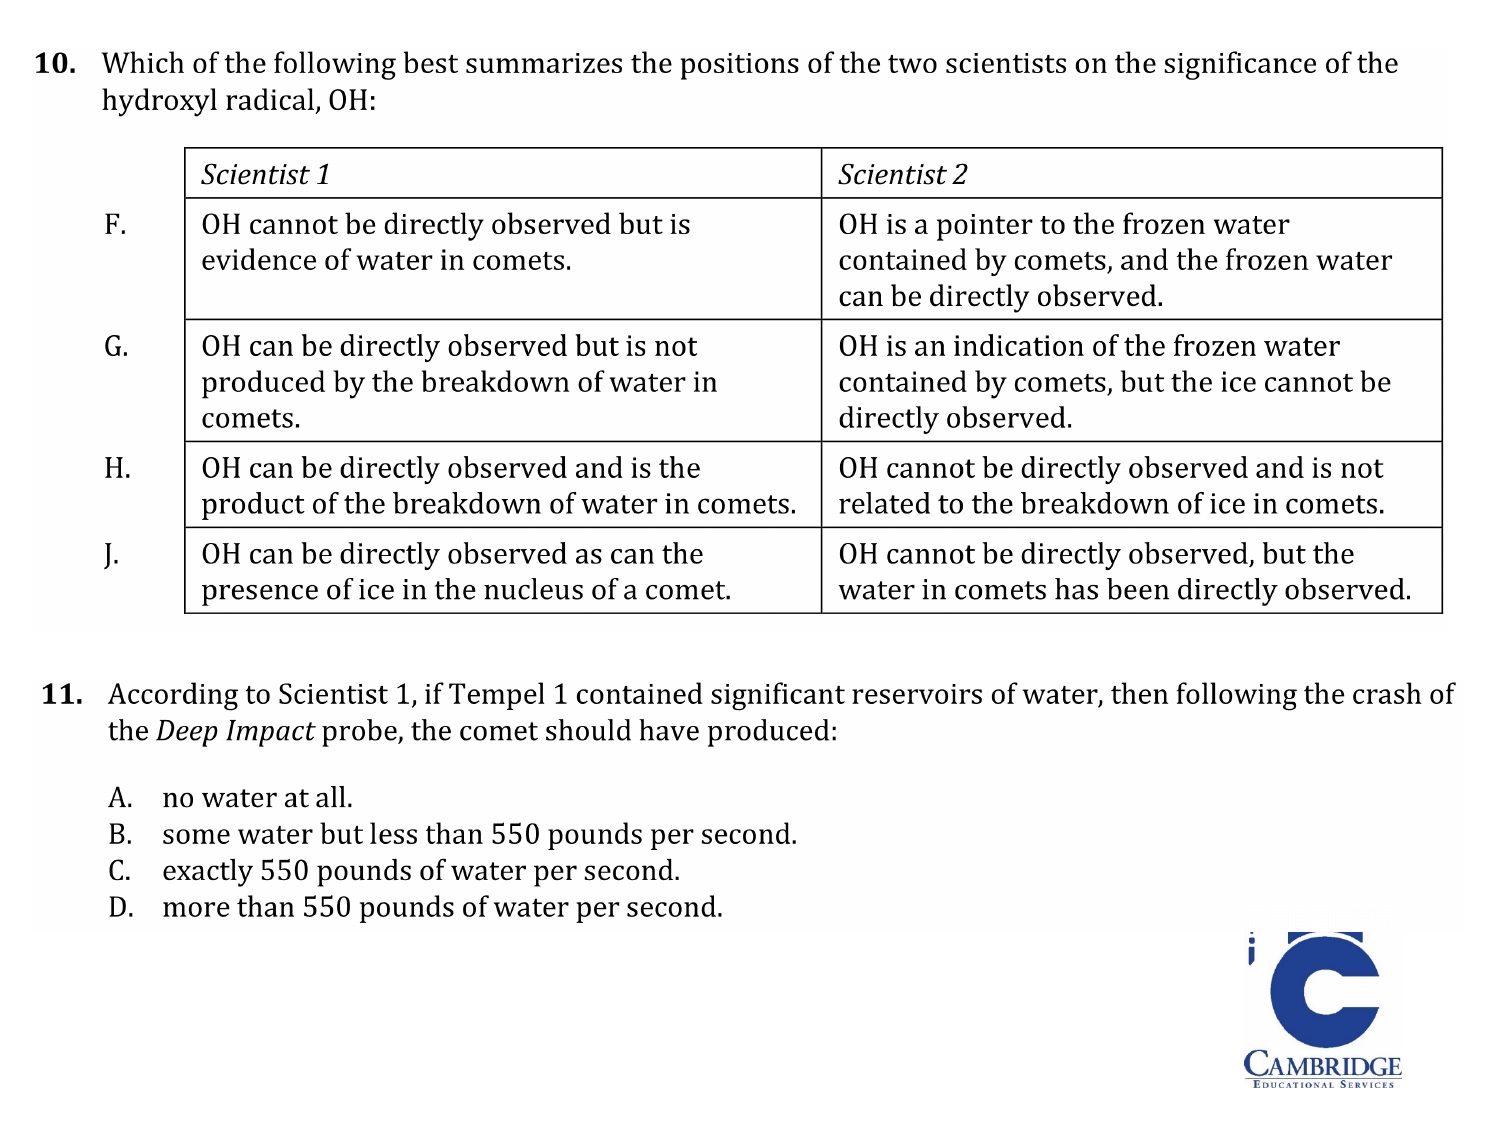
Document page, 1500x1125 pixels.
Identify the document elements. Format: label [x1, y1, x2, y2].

picture [28, 674, 1470, 1088]
picture [28, 46, 1451, 632]
